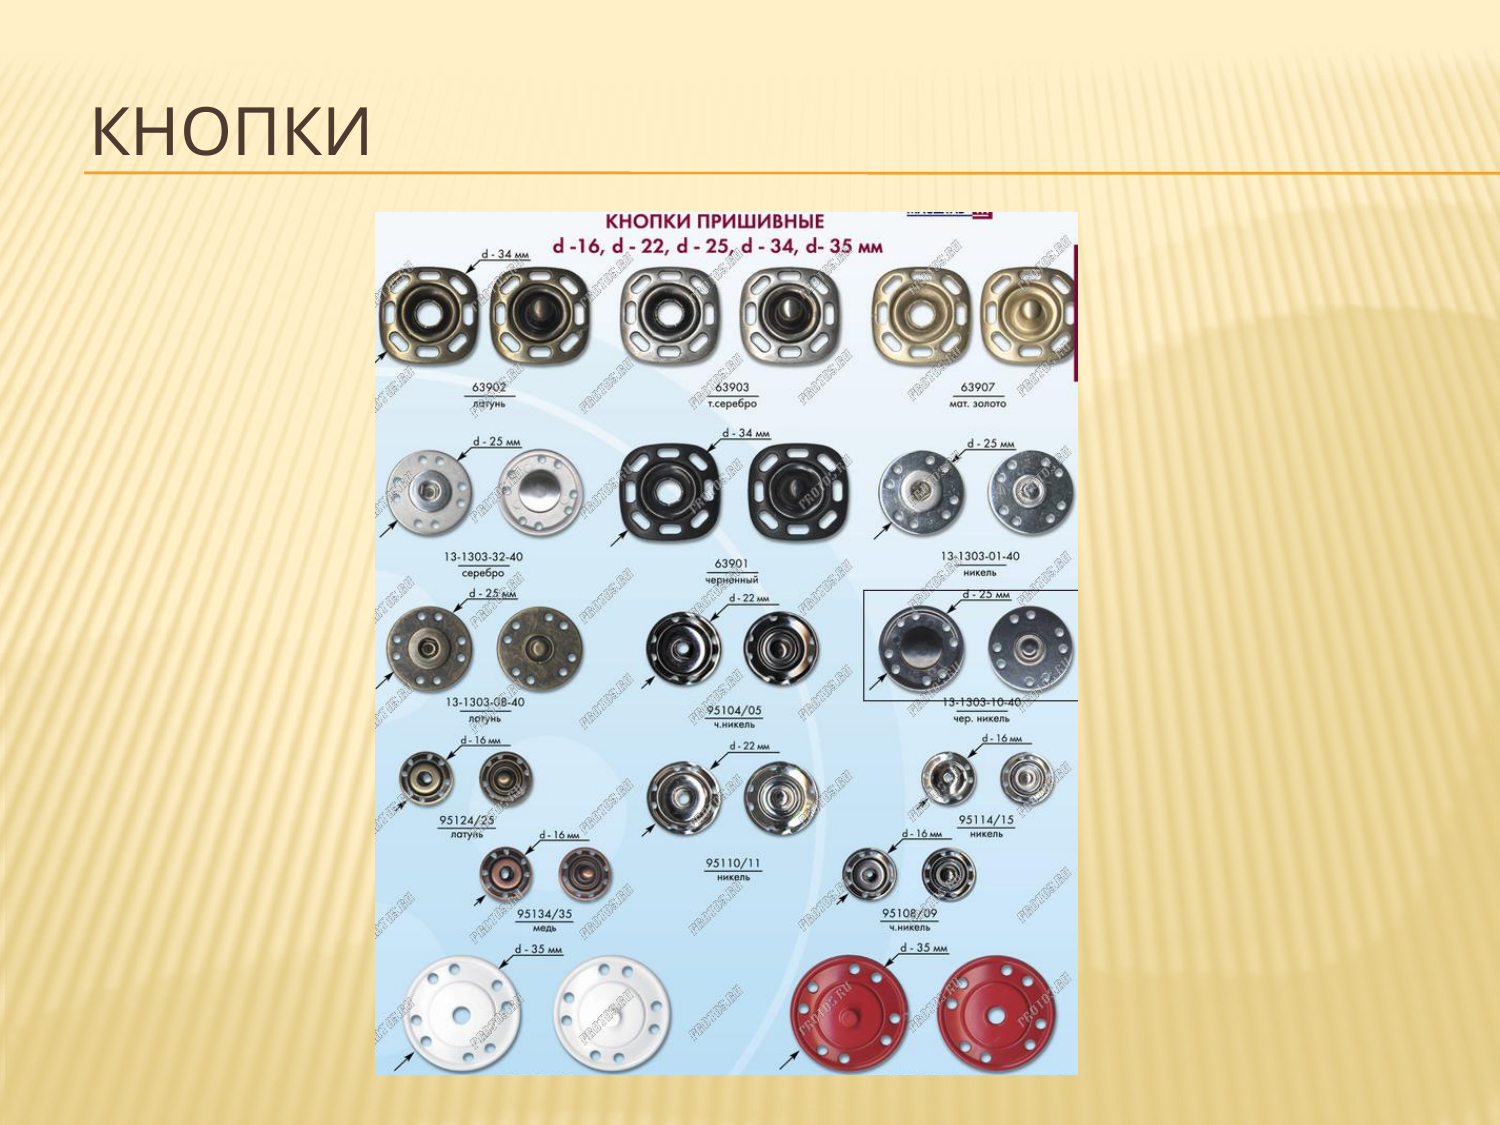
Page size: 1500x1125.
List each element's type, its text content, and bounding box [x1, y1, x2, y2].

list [374, 212, 1078, 1076]
title Кнопки [75, 45, 1425, 213]
